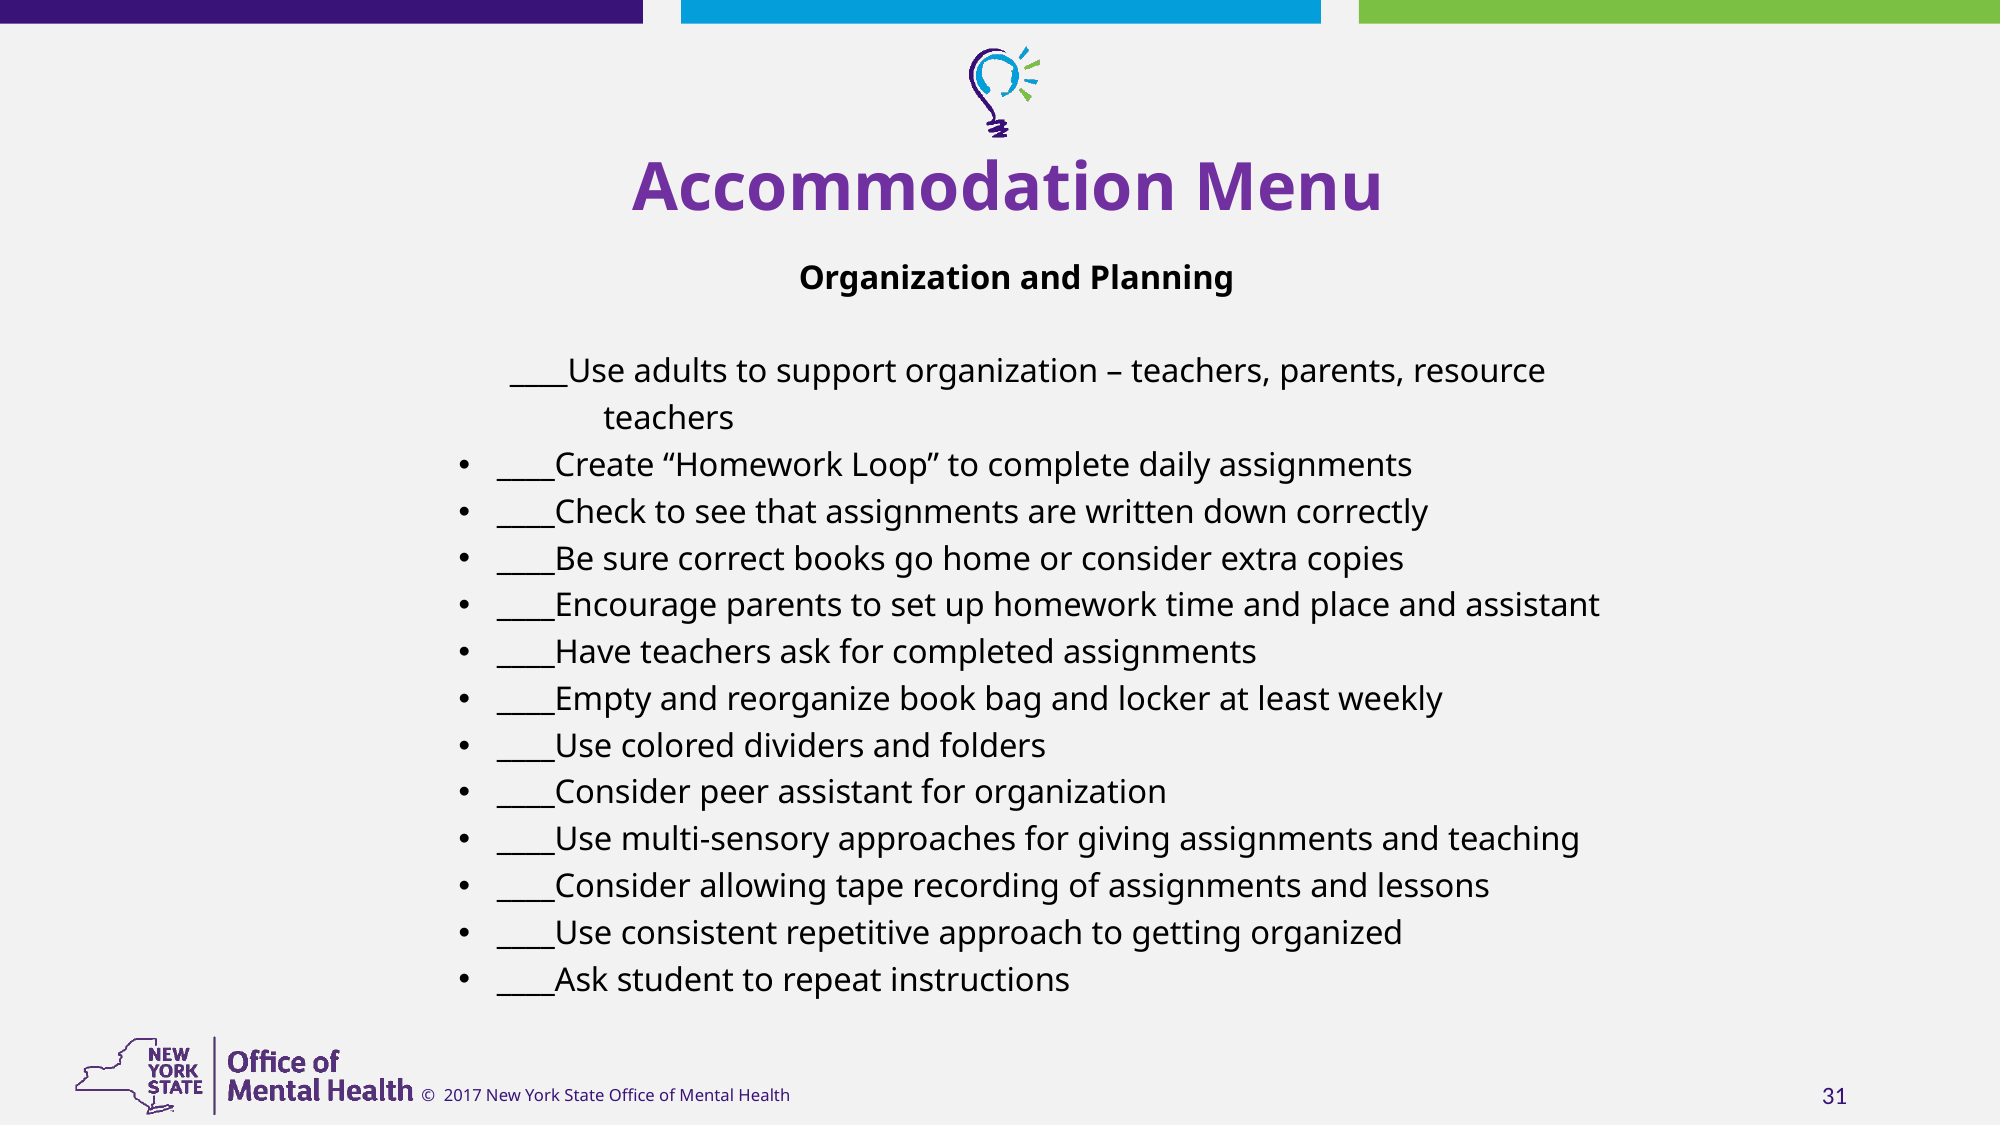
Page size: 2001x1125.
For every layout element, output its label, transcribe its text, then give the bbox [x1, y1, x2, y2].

picture [949, 26, 1051, 123]
list Organization and Planning ____Use adults to support organization – teachers, parents, resource teachers ____Create “Homework Loop” to complete daily assignments ____Check to see that assignments are written down correctly ____Be sure correct books go home or consider extra copies ____Encourage parents to set up homework time and place and assistant ____Have teachers ask for completed assignments ____Empty and reorganize book bag and locker at least weekly ____Use colored dividers and folders ____Consider peer assistant for organization ____Use multi-sensory approaches for giving assignments and teaching ____Consider allowing tape recording of assignments and lessons ____Use consistent repetitive approach to getting organized ____Ask student to repeat instructions [443, 253, 1669, 1024]
title Accommodation Menu [348, 123, 1669, 254]
picture [71, 1032, 417, 1119]
